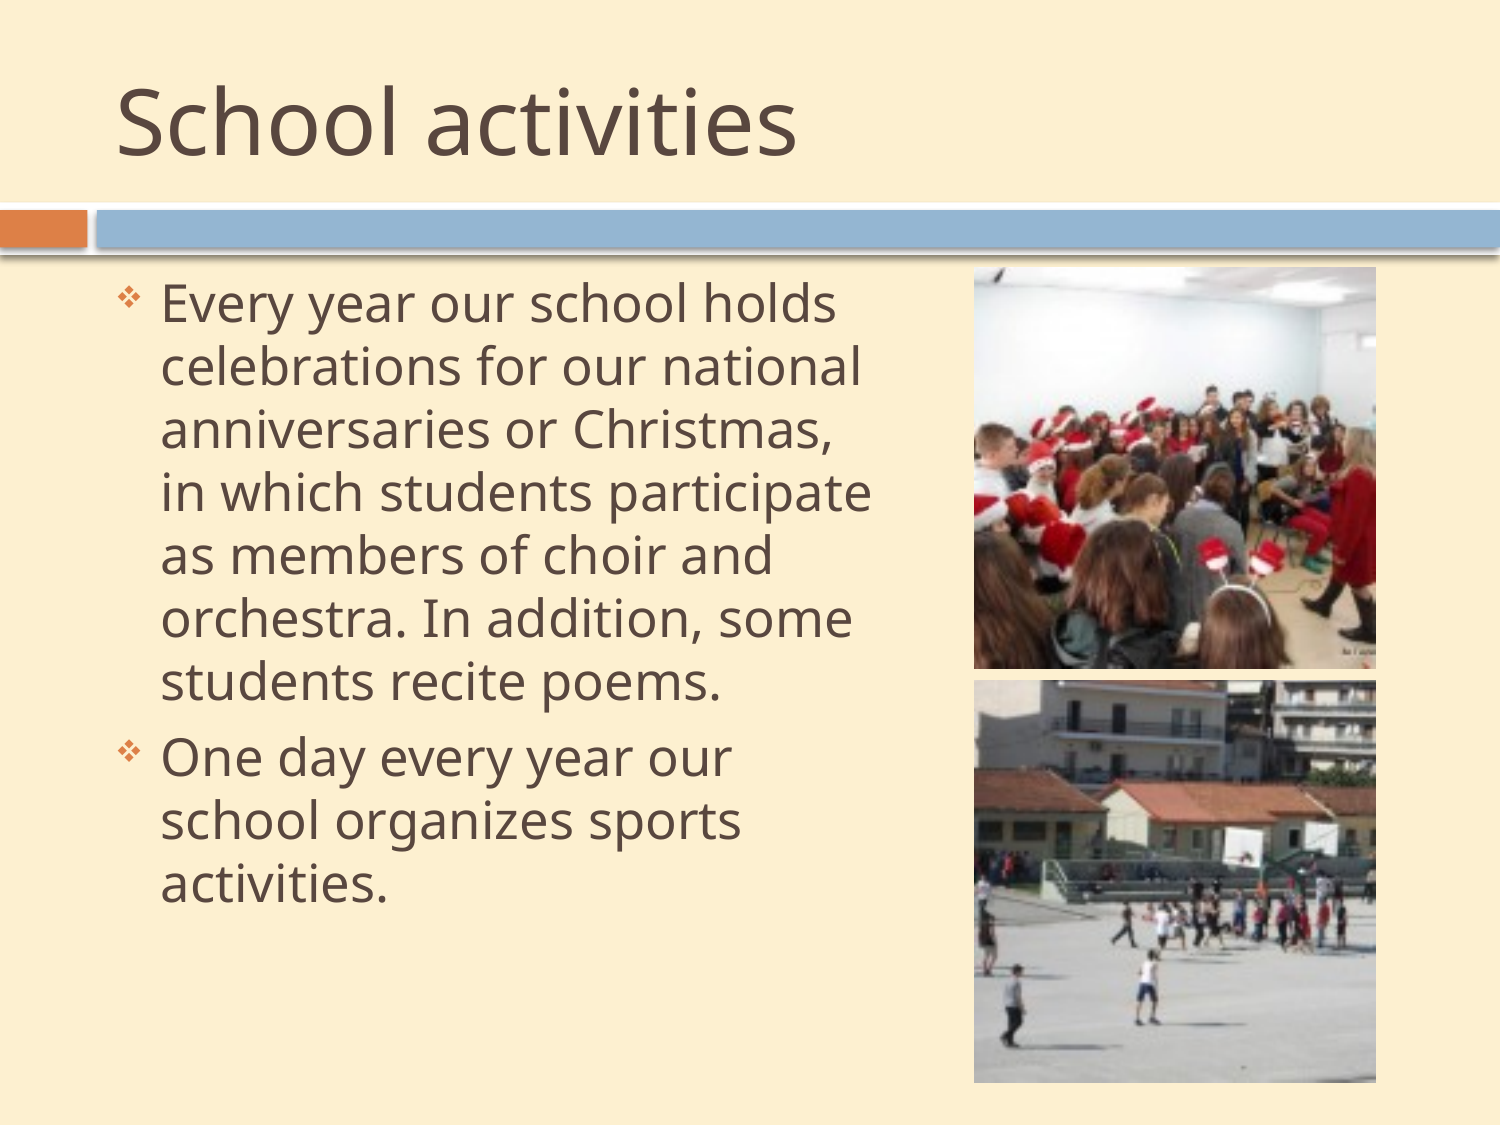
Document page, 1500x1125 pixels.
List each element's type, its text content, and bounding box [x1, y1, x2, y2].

picture [974, 680, 1377, 1083]
title School activities [100, 37, 1438, 200]
picture [974, 266, 1377, 670]
list Every year our school holds celebrations for our national anniversaries or Christmas, in which students participate as members of choir and orchestra. In addition, some students recite poems. One day every year our school organizes sports activities. [100, 262, 904, 1083]
